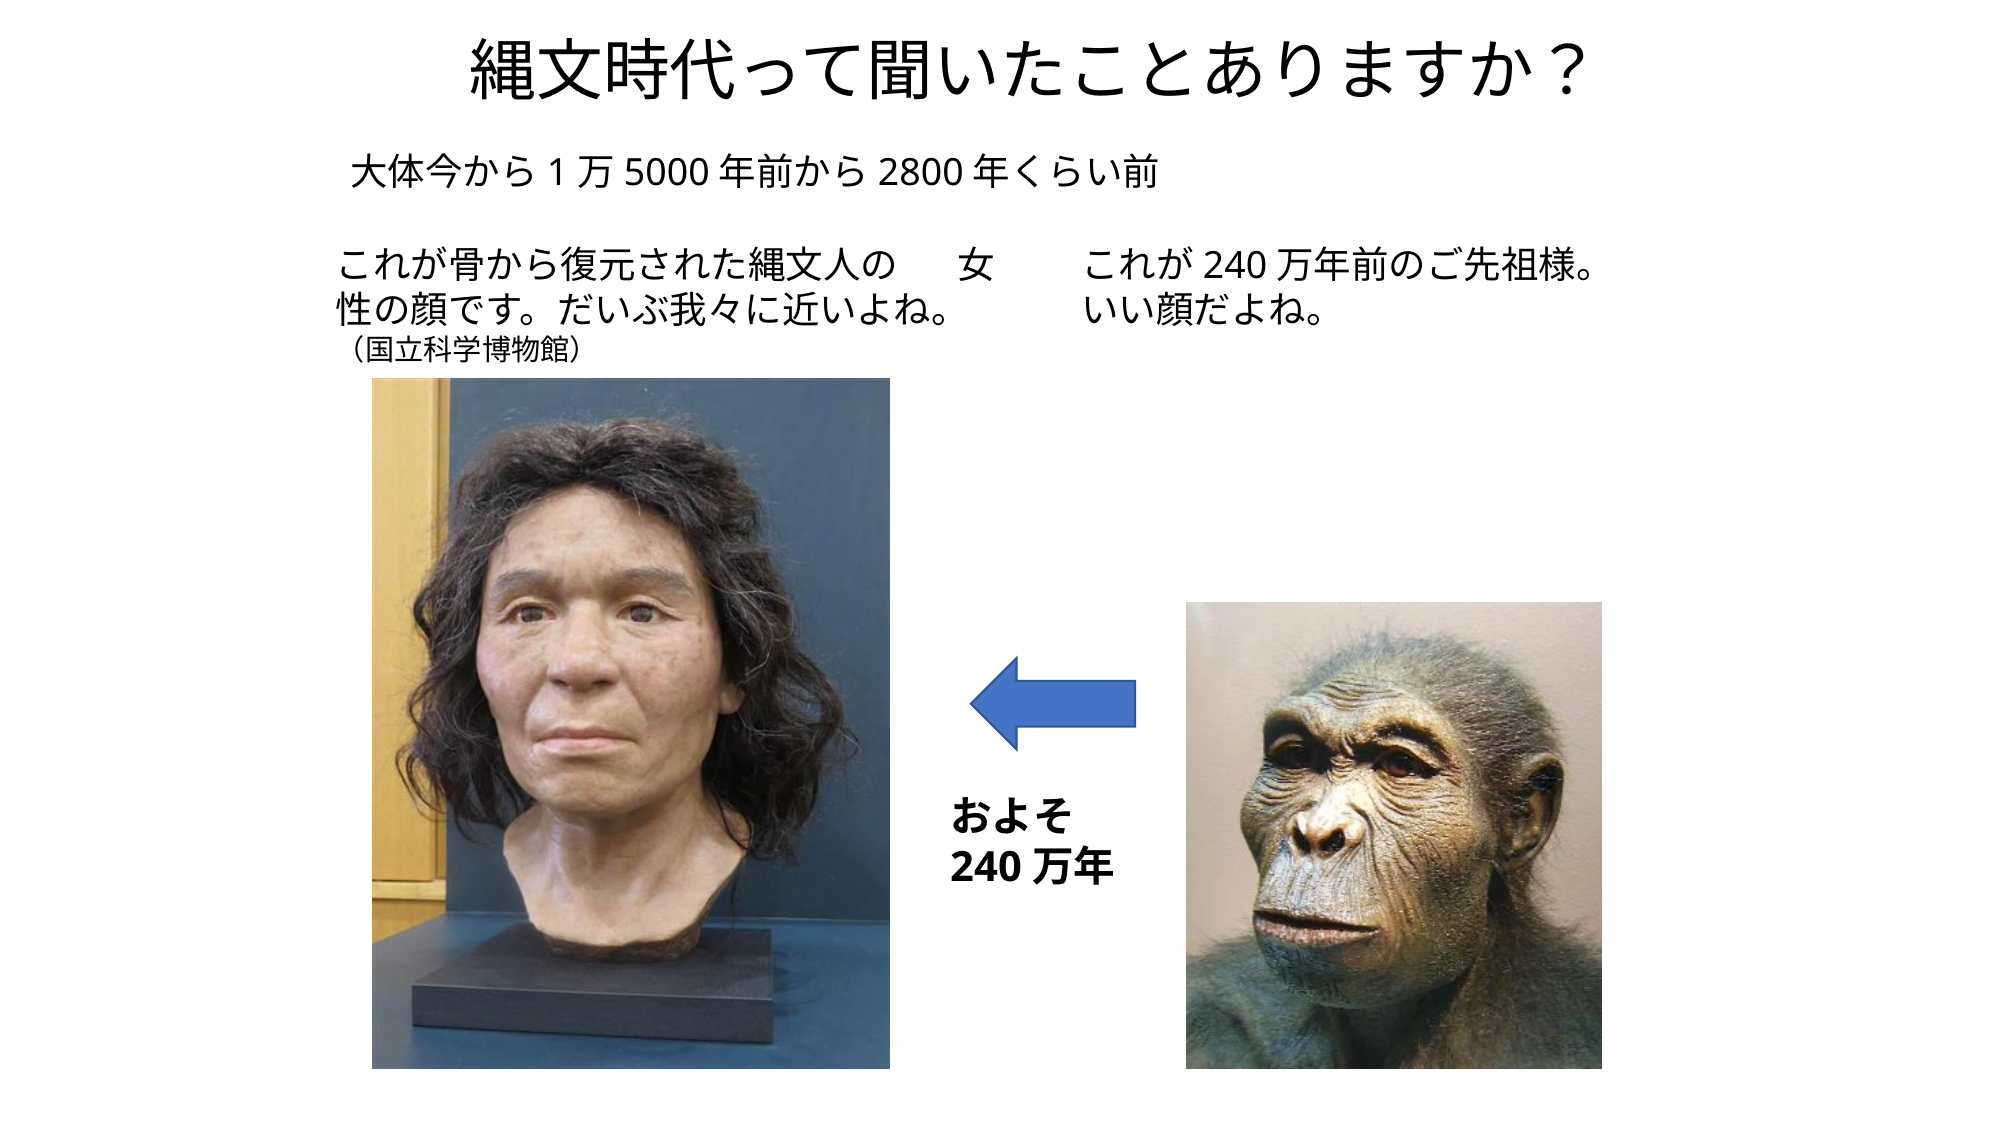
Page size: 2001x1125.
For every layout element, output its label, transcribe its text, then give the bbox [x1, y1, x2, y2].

picture [1186, 602, 1602, 1069]
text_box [935, 657, 1163, 899]
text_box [321, 234, 1034, 1069]
text_box これが240万年前のご先祖様。 いい顔だよね。 [1066, 234, 1679, 339]
text_box 縄文時代って聞いたことありますか？ [321, 20, 1750, 258]
text_box 大体今から1万5000年前から2800年くらい前 [186, 140, 1325, 201]
